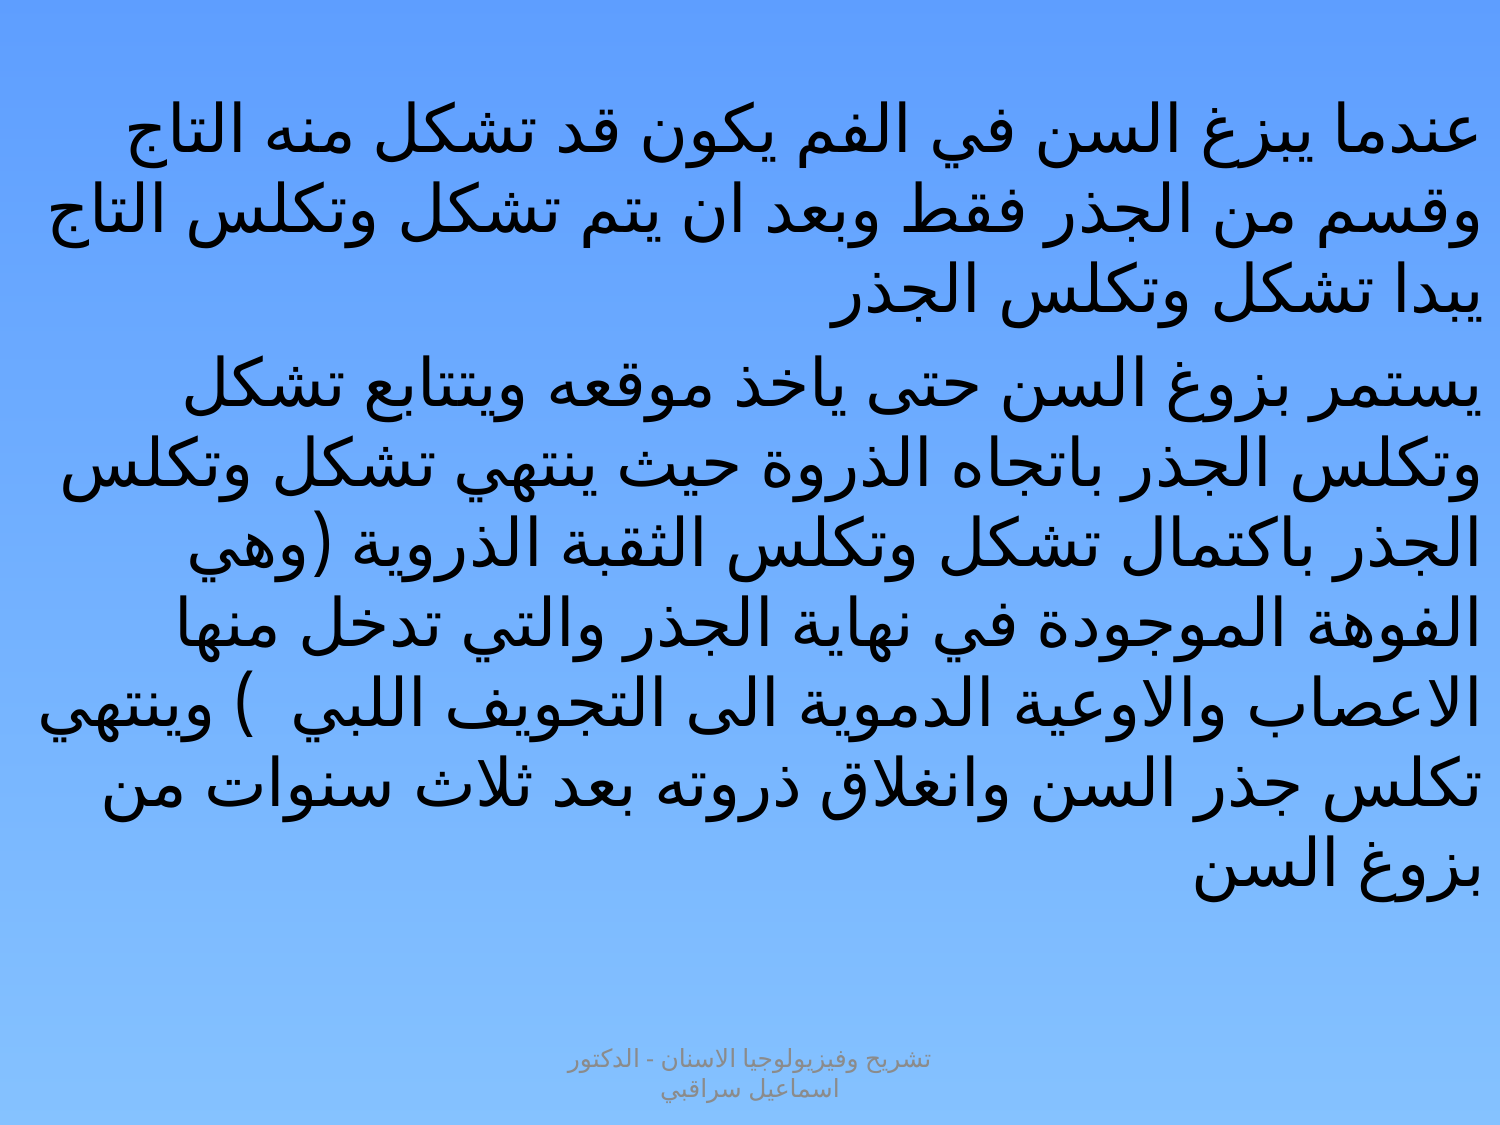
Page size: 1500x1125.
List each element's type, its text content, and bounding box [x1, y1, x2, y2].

list عندما يبزغ السن في الفم يكون قد تشكل منه التاج وقسم من الجذر فقط وبعد ان يتم تشكل وتكلس التاج يبدا تشكل وتكلس الجذر يستمر بزوغ السن حتى ياخذ موقعه ويتتابع تشكل وتكلس الجذر باتجاه الذروة حيث ينتهي تشكل وتكلس الجذر باكتمال تشكل وتكلس الثقبة الذروية (وهي الفوهة الموجودة في نهاية الجذر والتي تدخل منها الاعصاب والاوعية الدموية الى التجويف اللبي ) وينتهي تكلس جذر السن وانغلاق ذروته بعد ثلاث سنوات من بزوغ السن [0, 78, 1500, 1083]
footer تشريح وفيزيولوجيا الاسنان - الدكتور اسماعيل سراقبي [512, 1042, 988, 1103]
